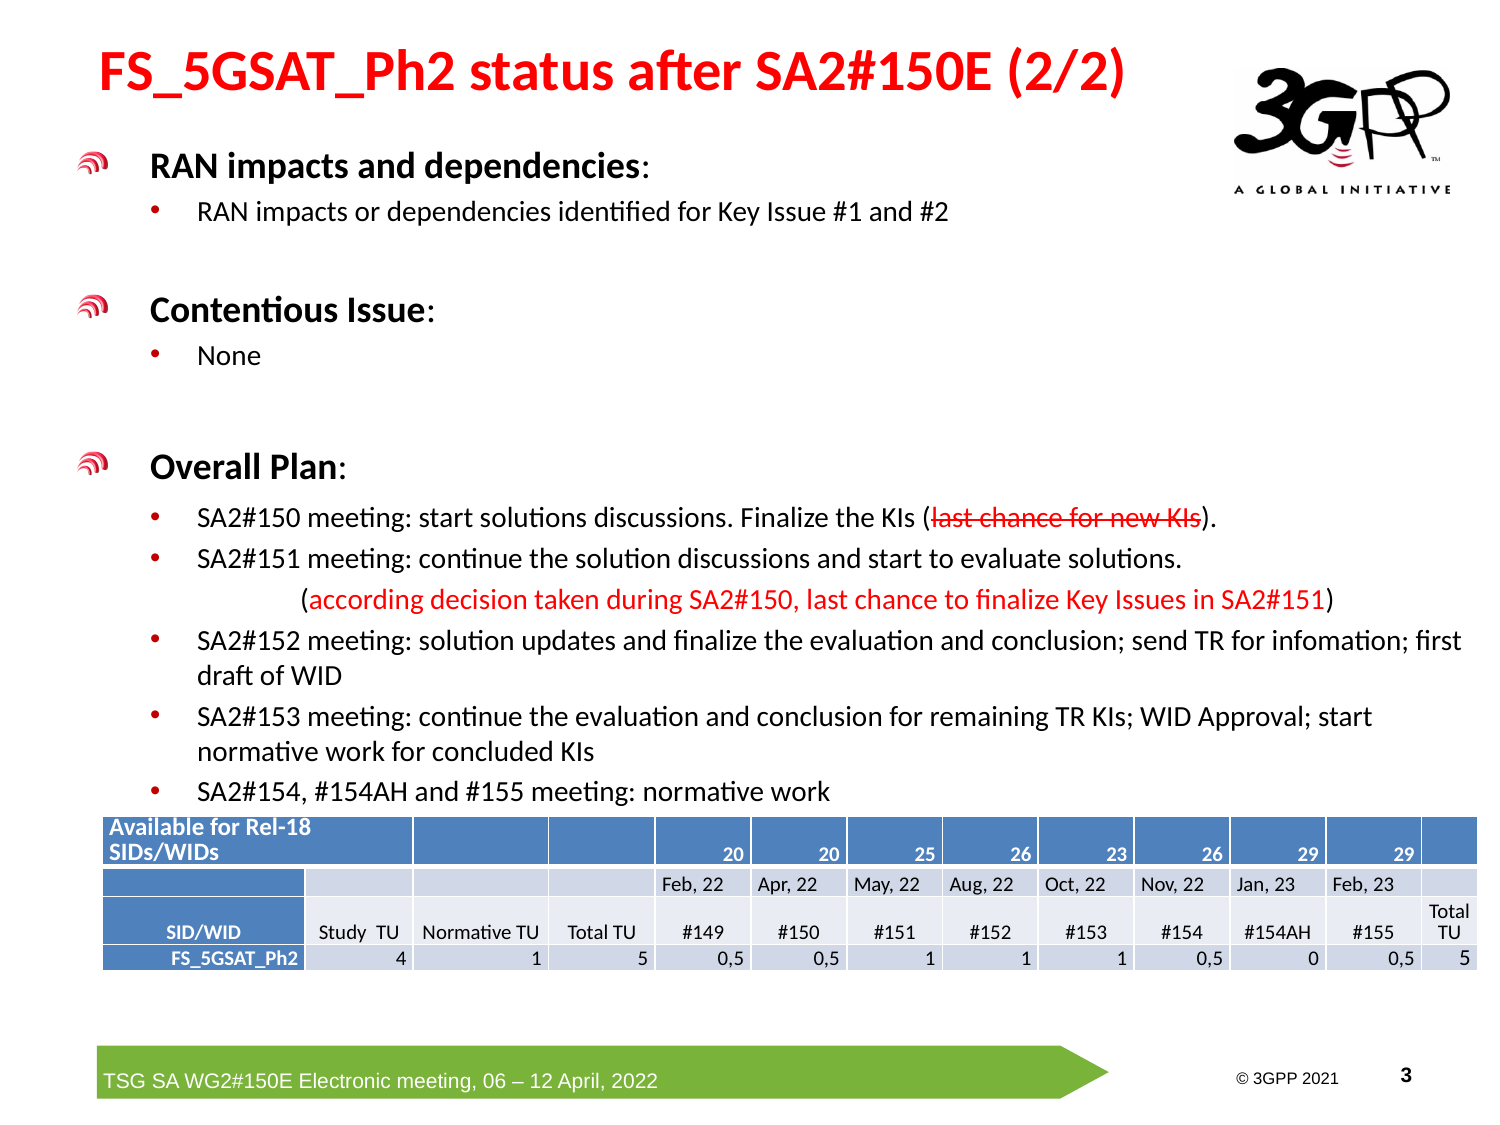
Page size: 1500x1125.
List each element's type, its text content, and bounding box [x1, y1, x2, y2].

table_cell Apr, 22 [752, 869, 846, 896]
table_cell 0 [1231, 945, 1325, 970]
table_cell FS_5GSAT_Ph2 [103, 945, 304, 970]
table_header 29 [1327, 817, 1421, 864]
picture [75, 293, 102, 321]
table_cell #150 [752, 897, 846, 944]
title FS_5GSAT_Ph2 status after SA2#150E (2/2) [19, 0, 1208, 134]
table_cell SID/WID [103, 897, 304, 944]
table_cell #153 [1039, 897, 1133, 944]
table_cell #151 [848, 897, 942, 944]
list RAN impacts and dependencies: RAN impacts or dependencies identified for Key Issue #1 and #2 Contentious Issue: None Overall Plan: SA2#150 meeting: start solutions discussions. Finalize the KIs (last chance for new KIs). SA2#151 meeting: continue the solution discussions and start to evaluate solutions. (according decision taken during SA2#150, last chance to finalize Key Issues in SA2#151) SA2#152 meeting: solution updates and finalize the evaluation and conclusion; send TR for infomation; first draft of WID SA2#153 meeting: continue the evaluation and conclusion for remaining TR KIs; WID Approval; start normative work for concluded KIs SA2#154, #154AH and #155 meeting: normative work [60, 133, 1479, 597]
table_header [549, 817, 654, 864]
table_cell [414, 869, 548, 896]
table_cell Jan, 23 [1231, 869, 1325, 896]
table_header Available for Rel-18 SIDs/WIDs [103, 817, 412, 864]
table_cell 1 [1039, 945, 1133, 970]
table_cell [549, 869, 654, 896]
table_cell Feb, 22 [656, 869, 750, 896]
table_cell Total TU [1422, 897, 1477, 944]
table_cell 1 [943, 945, 1037, 970]
table_cell Nov, 22 [1135, 869, 1229, 896]
table_cell Total TU [549, 897, 654, 944]
table_cell [306, 869, 412, 896]
table_cell 1 [848, 945, 942, 970]
table_cell Aug, 22 [943, 869, 1037, 896]
table_cell Feb, 23 [1327, 869, 1421, 896]
picture [1234, 68, 1450, 133]
table_cell [103, 869, 304, 896]
table_cell 0,5 [752, 945, 846, 970]
table_header 29 [1231, 817, 1325, 864]
table_cell 1 [414, 945, 548, 970]
table_cell #154 [1135, 897, 1229, 944]
table_header 25 [848, 817, 942, 864]
table_cell [1422, 869, 1477, 896]
picture [75, 150, 102, 177]
table_cell 5 [1422, 945, 1477, 970]
picture [75, 450, 102, 478]
table_cell 4 [306, 945, 412, 970]
table_cell 0,5 [1135, 945, 1229, 970]
table_cell #155 [1327, 897, 1421, 944]
table_cell Oct, 22 [1039, 869, 1133, 896]
table_header 20 [656, 817, 750, 864]
table_cell May, 22 [848, 869, 942, 896]
table_header [1422, 817, 1477, 864]
table_cell 0,5 [656, 945, 750, 970]
table_cell #149 [656, 897, 750, 944]
table_header 26 [943, 817, 1037, 864]
table_cell #154AH [1231, 897, 1325, 944]
table_cell Normative TU [414, 897, 548, 944]
table_cell #152 [943, 897, 1037, 944]
table_cell 0,5 [1327, 945, 1421, 970]
table_header 26 [1135, 817, 1229, 864]
table_header 20 [752, 817, 846, 864]
table_cell 5 [549, 945, 654, 970]
table_header [414, 817, 548, 864]
table_header 23 [1039, 817, 1133, 864]
table_cell Study TU [306, 897, 412, 944]
